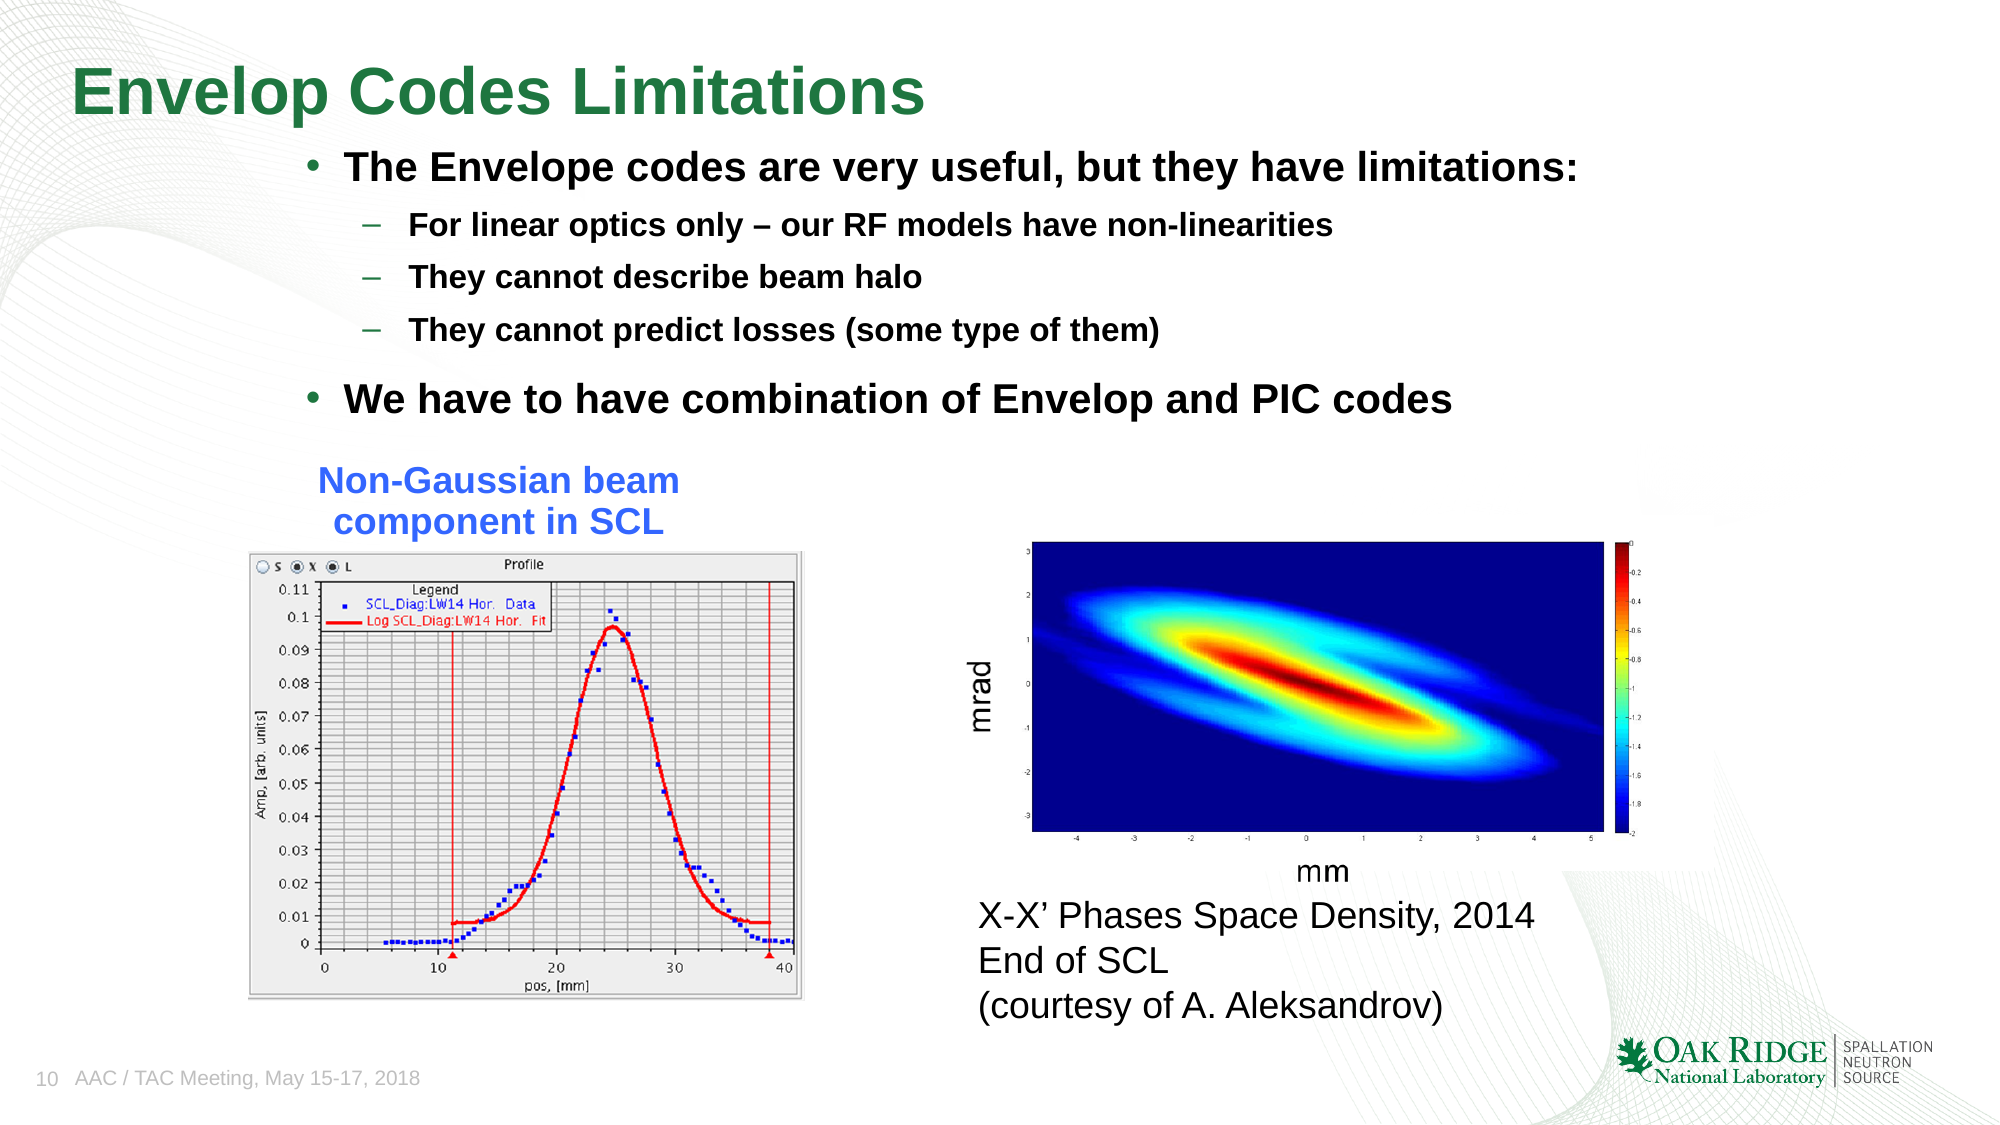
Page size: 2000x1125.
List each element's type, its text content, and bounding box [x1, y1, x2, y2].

title Envelop Codes Limitations [56, 52, 1931, 137]
list The Envelope codes are very useful, but they have limitations: For linear optics only – our RF models have non-linearities They cannot describe beam halo They cannot predict losses (some type of them) We have to have combination of Envelop and PIC codes [290, 137, 1709, 517]
picture [248, 0, 2000, 1125]
text_box X-X’ Phases Space Density, 2014 End of SCL (courtesy of A. Aleksandrov) [963, 915, 1714, 1034]
text_box Non-Gaussian beam component in SCL [267, 454, 731, 549]
